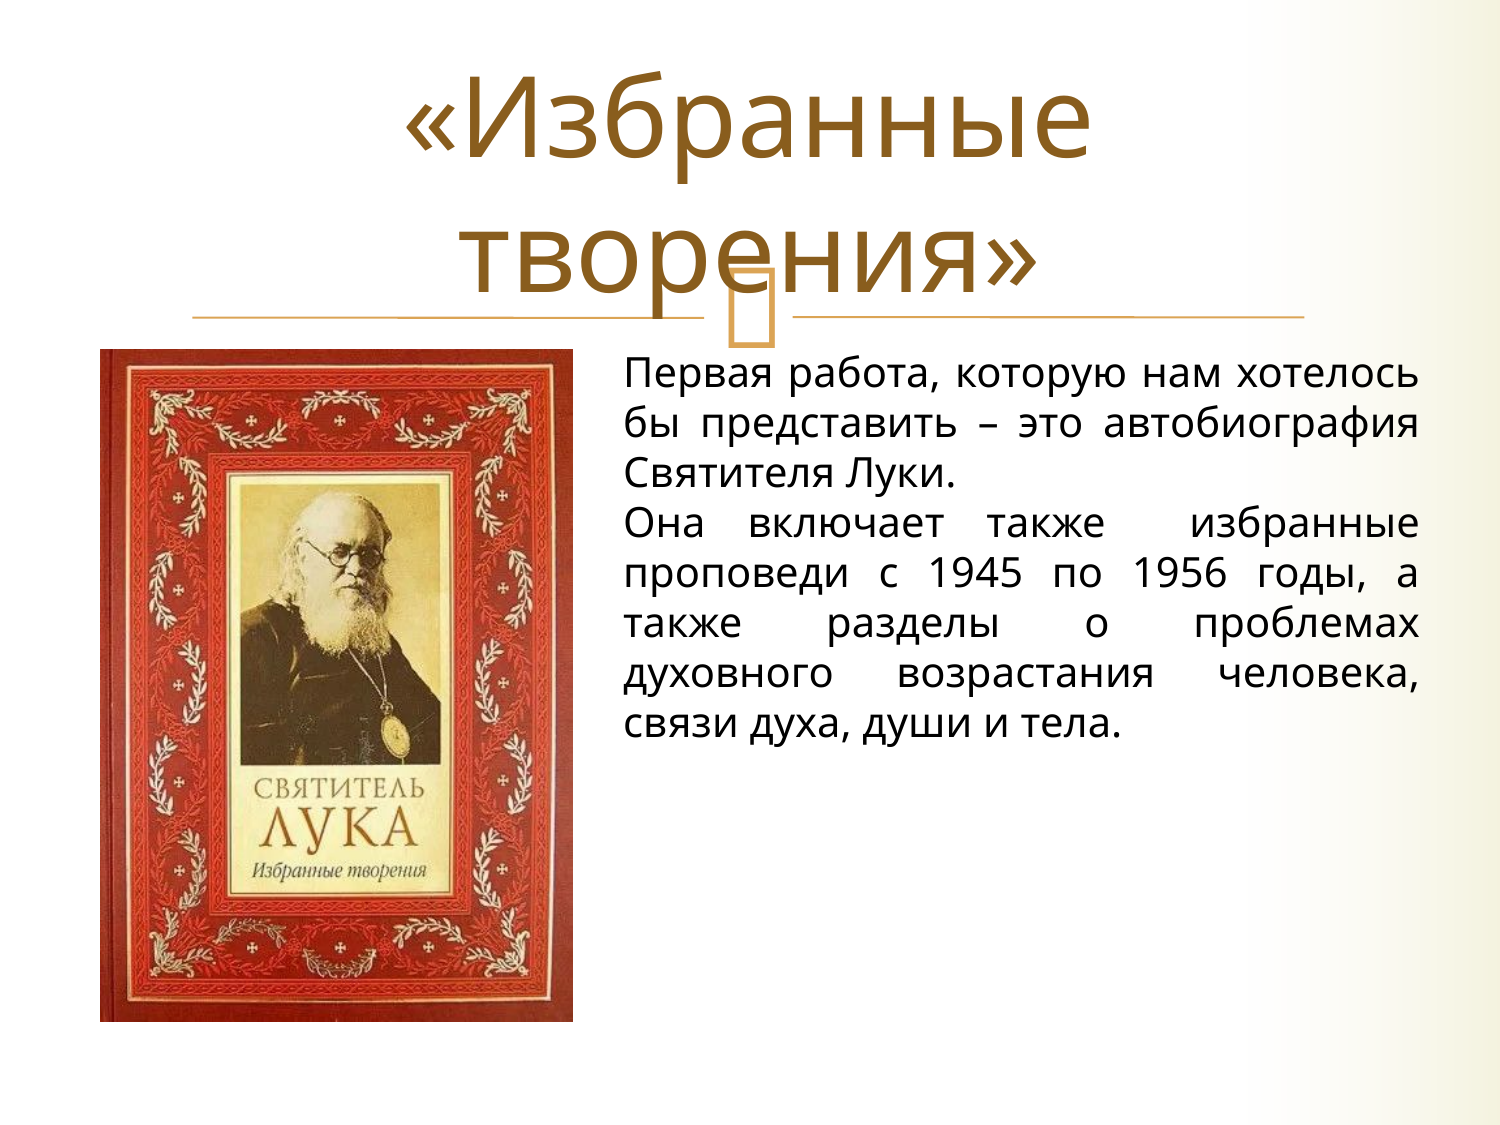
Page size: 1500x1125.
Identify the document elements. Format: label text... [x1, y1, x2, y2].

text_box Первая работа, которую нам хотелось бы представить – это автобиография Святителя Луки. Она включает также избранные проповеди с 1945 по 1956 годы, а также разделы о проблемах духовного возрастания человека, связи духа, души и тела. [608, 338, 1436, 754]
title «Избранные творения» [112, 93, 1386, 267]
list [99, 349, 574, 1023]
